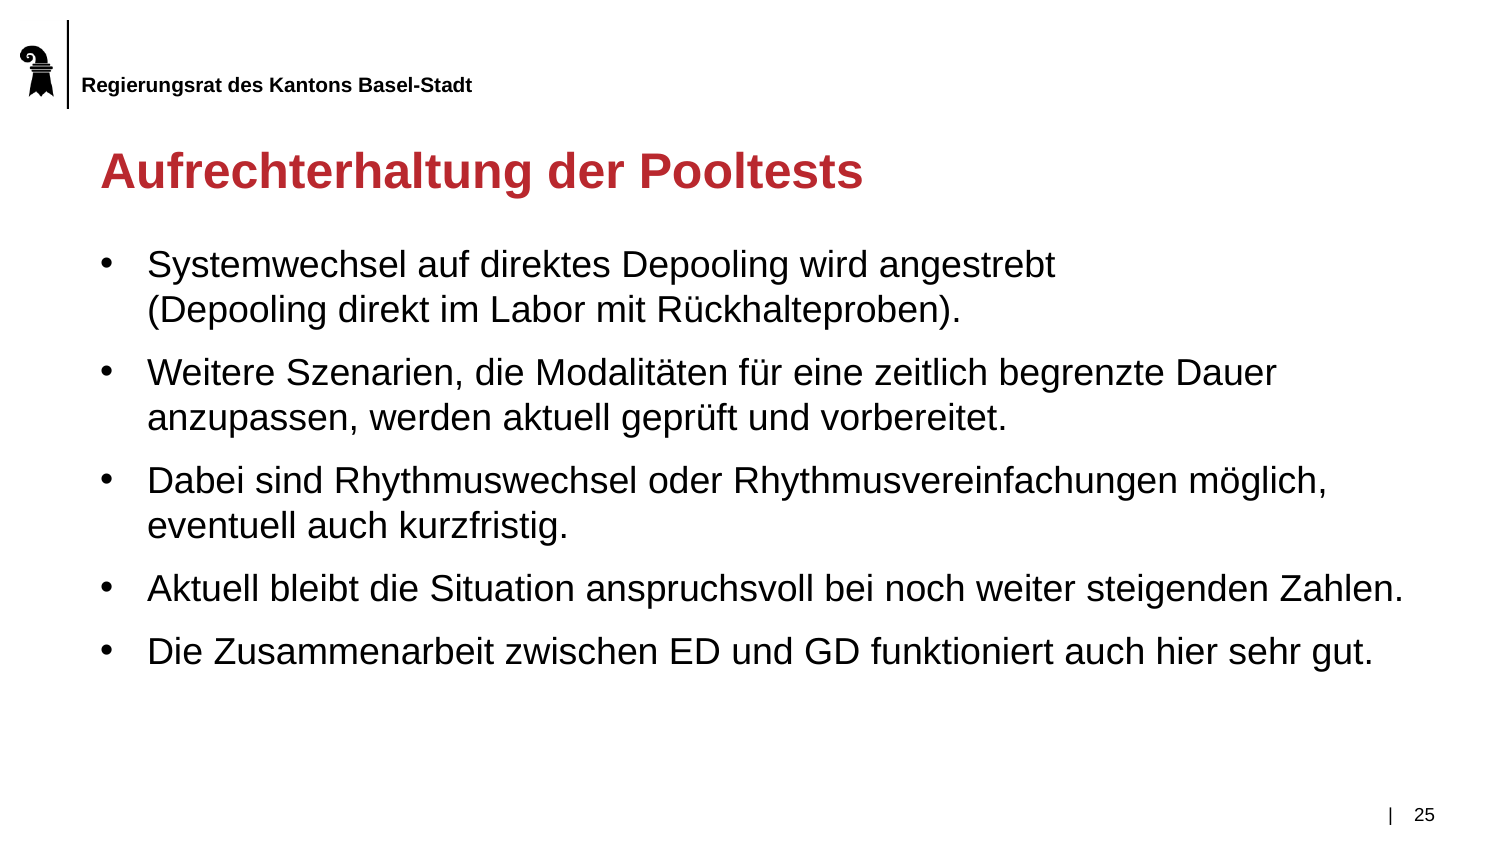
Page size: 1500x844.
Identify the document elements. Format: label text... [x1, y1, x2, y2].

slide_number | 25 [1388, 798, 1500, 844]
picture [20, 20, 69, 109]
list Systemwechsel auf direktes Depooling wird angestrebt (Depooling direkt im Labor mit Rückhalteproben). Weitere Szenarien, die Modalitäten für eine zeitlich begrenzte Dauer anzupassen, werden aktuell geprüft und vorbereitet. Dabei sind Rhythmuswechsel oder Rhythmusvereinfachungen möglich, eventuell auch kurzfristig. Aktuell bleibt die Situation anspruchsvoll bei noch weiter steigenden Zahlen. Die Zusammenarbeit zwischen ED und GD funktioniert auch hier sehr gut. [100, 240, 1436, 763]
title Aufrechterhaltung der Pooltests [100, 138, 1436, 184]
